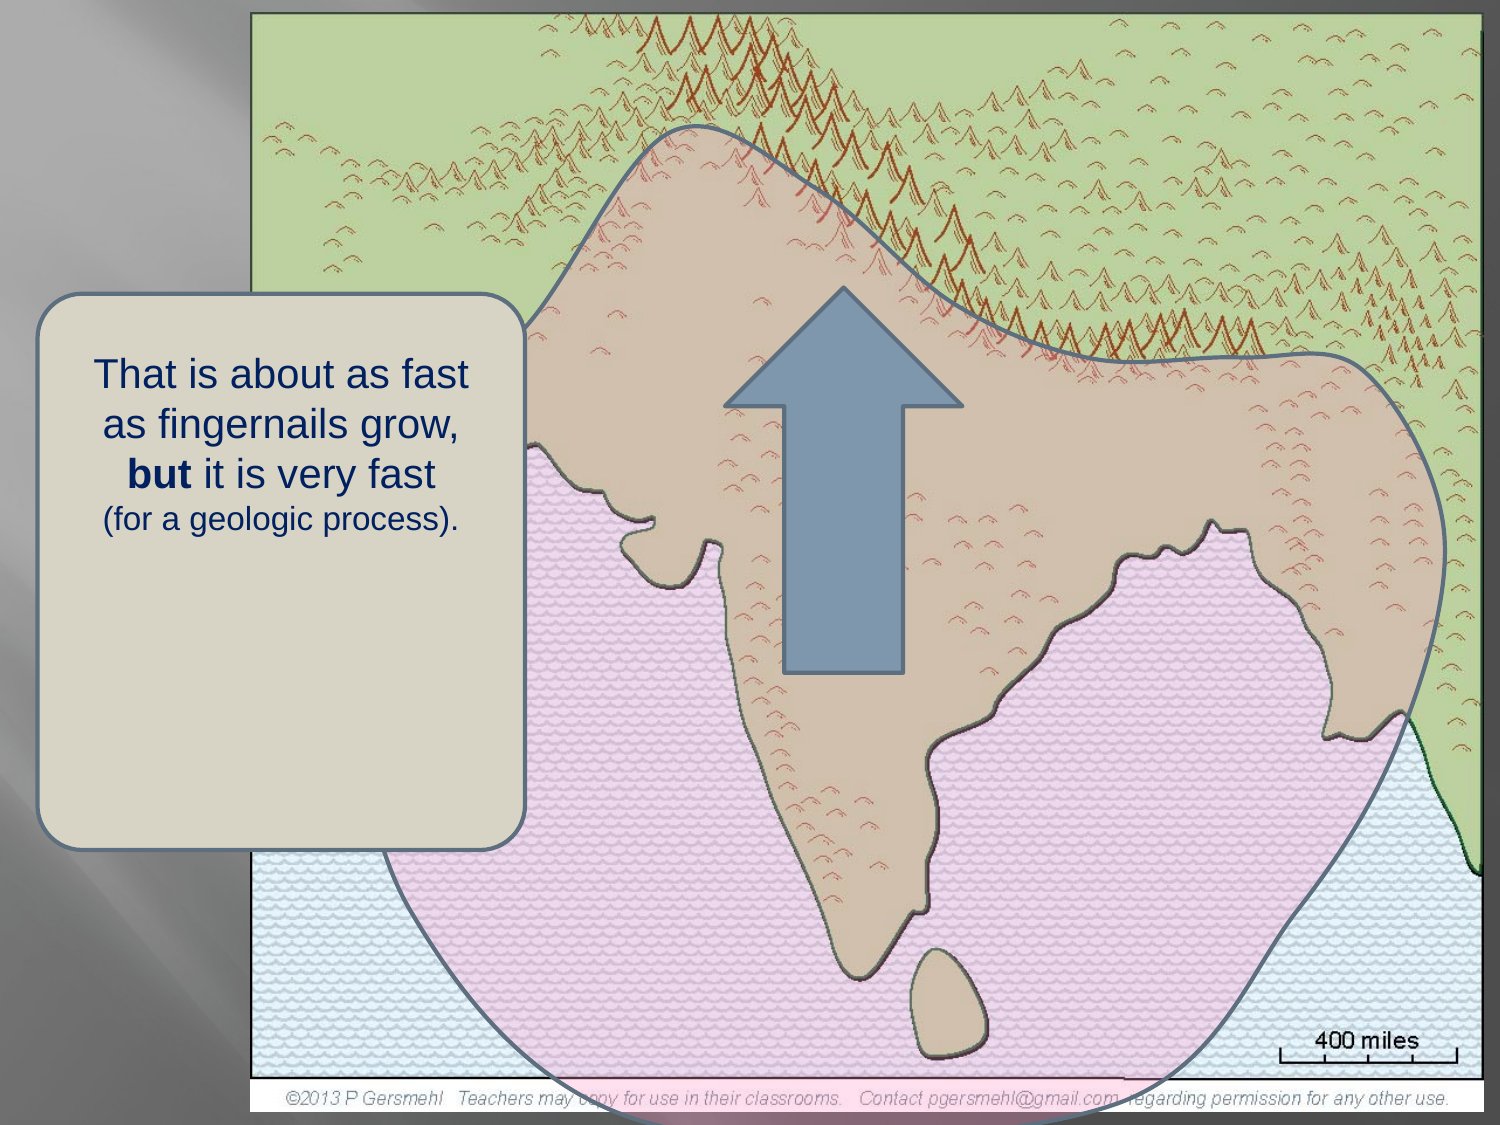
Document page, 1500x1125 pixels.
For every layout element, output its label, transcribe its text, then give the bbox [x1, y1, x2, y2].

picture [250, 12, 1484, 1112]
text_box That is about as fast as fingernails grow, but it is very fast (for a geologic process). [35, 291, 250, 853]
